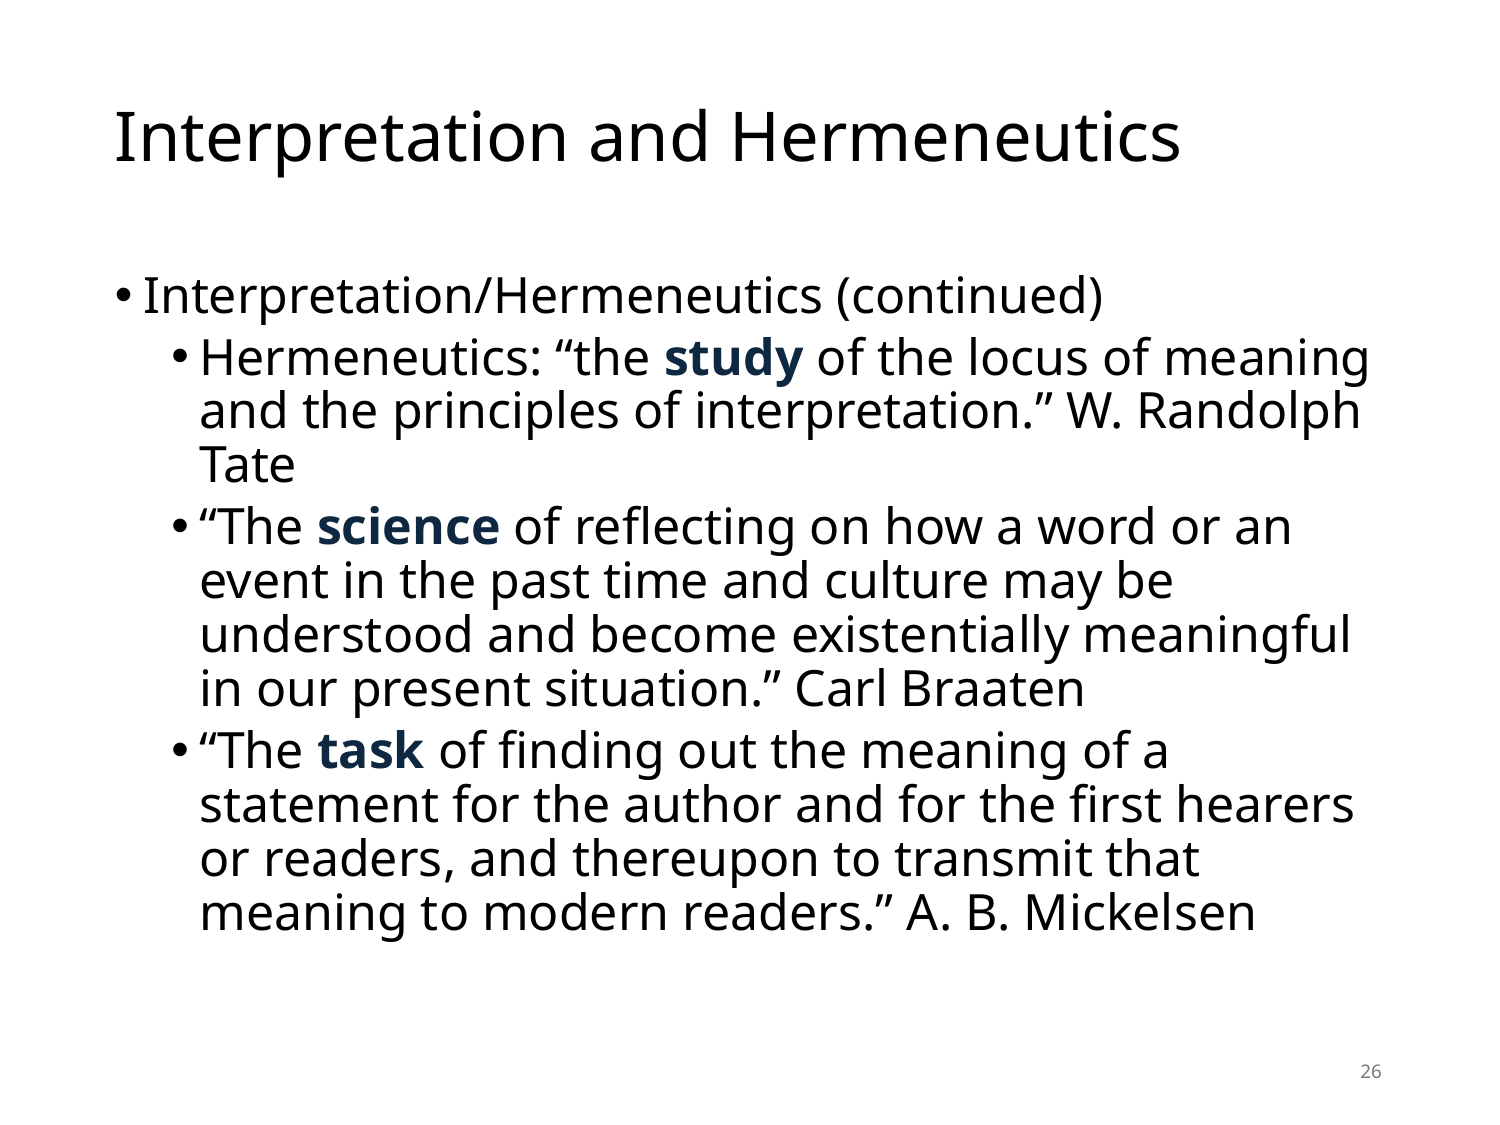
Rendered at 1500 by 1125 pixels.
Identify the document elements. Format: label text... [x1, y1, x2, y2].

slide_number 26 [1059, 1042, 1397, 1103]
title Interpretation and Hermeneutics [99, 45, 1400, 233]
list Interpretation/Hermeneutics (continued) Hermeneutics: “the study of the locus of meaning and the principles of interpretation.” W. Randolph Tate “The science of reflecting on how a word or an event in the past time and culture may be understood and become existentially meaningful in our present situation.” Carl Braaten “The task of finding out the meaning of a statement for the author and for the first hearers or readers, and thereupon to transmit that meaning to modern readers.” A. B. Mickelsen [99, 262, 1400, 938]
